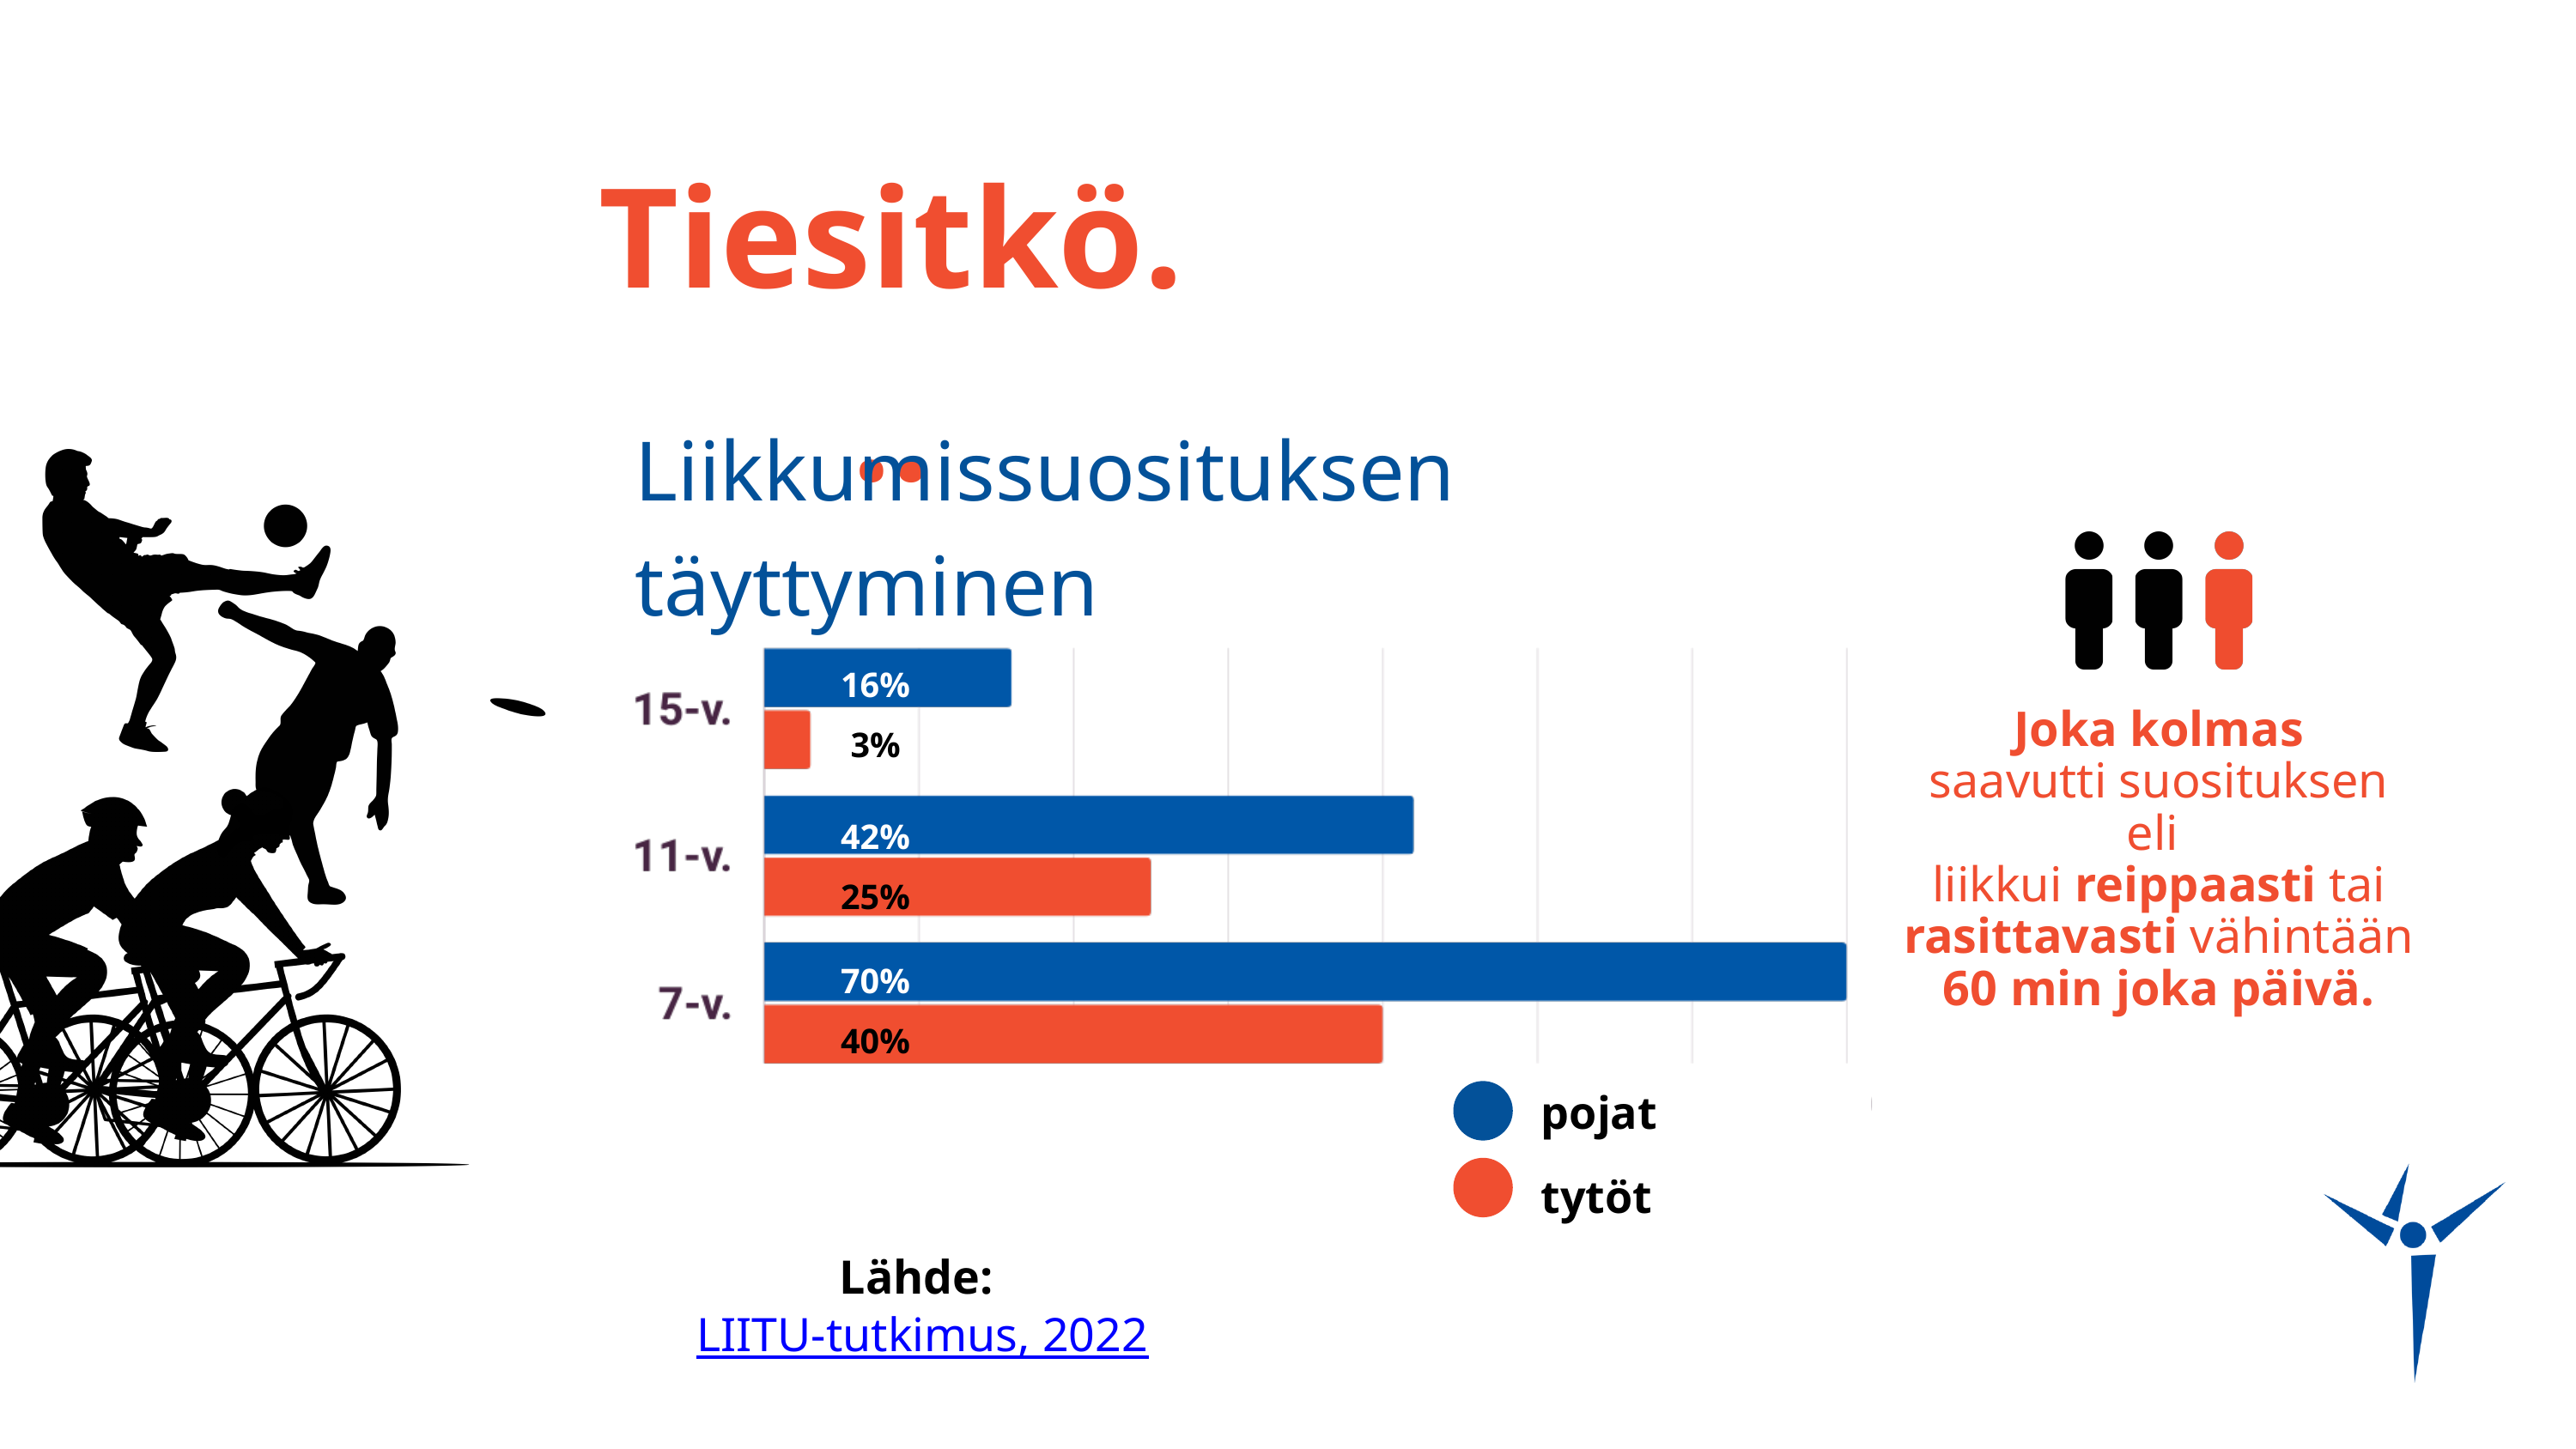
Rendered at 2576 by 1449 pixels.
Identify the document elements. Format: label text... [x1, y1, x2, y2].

text_box Joka kolmas saavutti suosituksen eli liikkui reippaasti tai rasittavasti vähintään 60 min joka päivä. [2002, 704, 2415, 1067]
text_box Liikkumissuosituksen täyttyminen [635, 403, 1872, 524]
text_box [2298, 1156, 2530, 1390]
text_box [739, 808, 1872, 1149]
text_box [2135, 531, 2183, 670]
text_box [2205, 531, 2253, 670]
text_box [42, 449, 331, 752]
text_box [0, 787, 470, 1167]
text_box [1453, 1081, 2160, 1218]
picture [511, 524, 1996, 1244]
text_box Lähde: LIITU-tutkimus, 2022 [635, 1253, 1211, 1368]
text_box [216, 600, 507, 905]
text_box Tiesitkö... [580, 122, 1204, 509]
text_box [2065, 531, 2113, 670]
